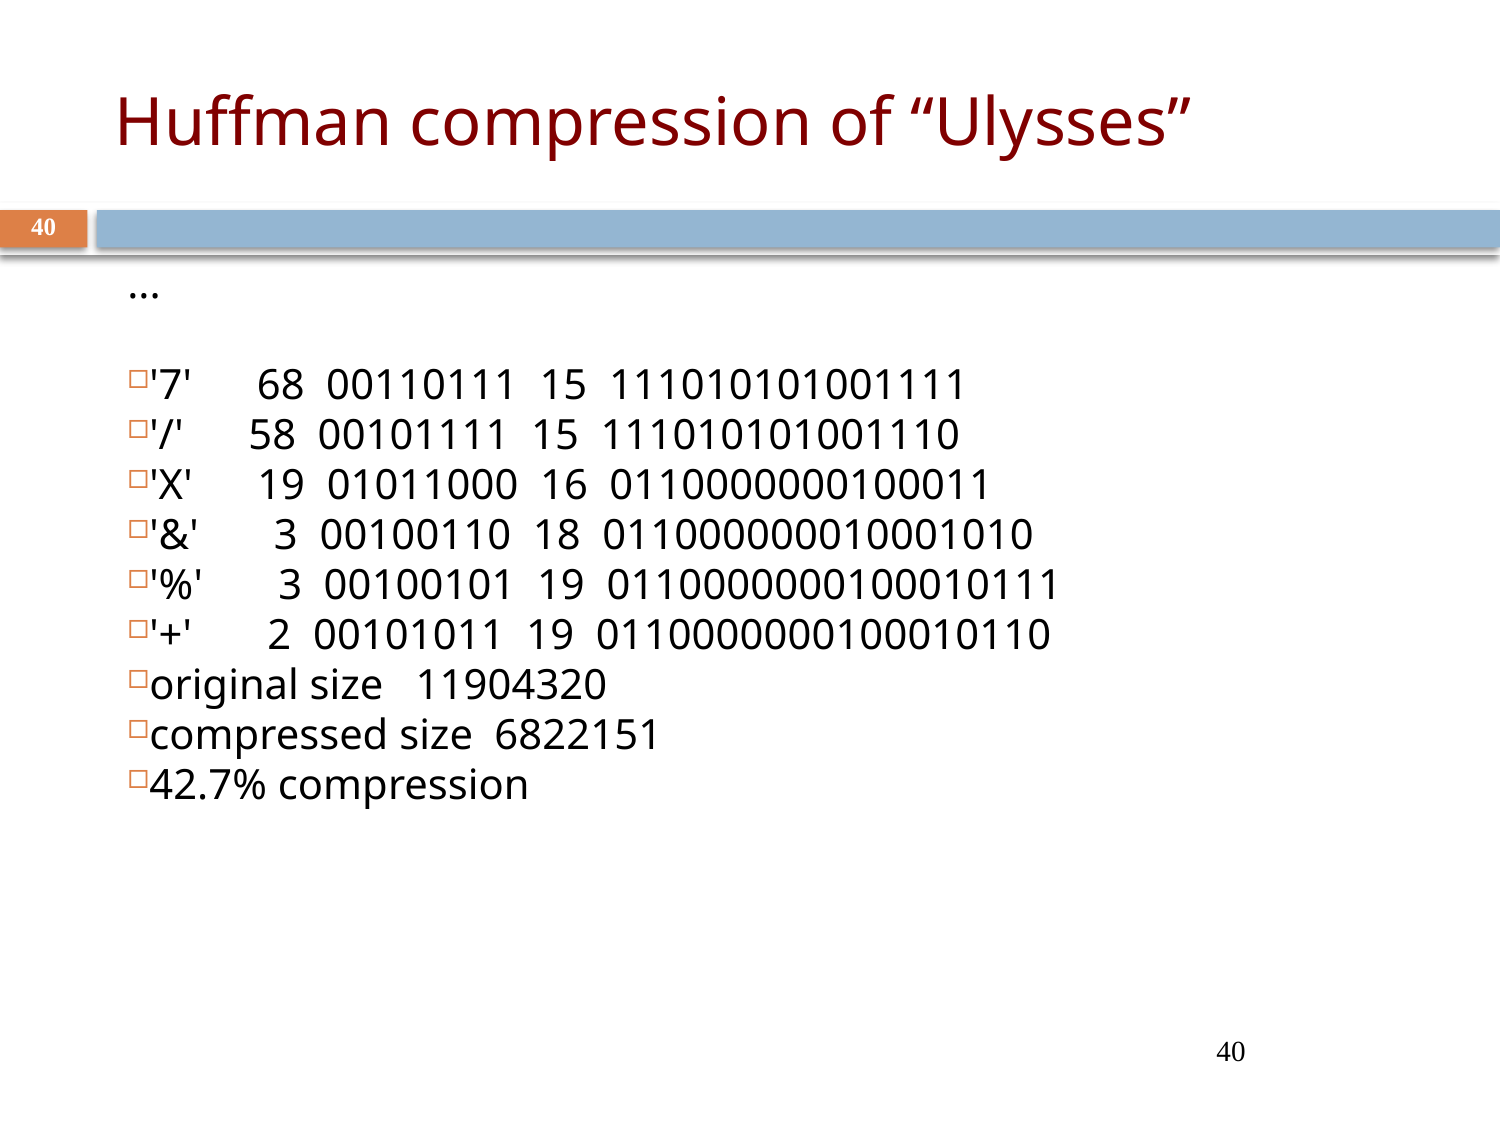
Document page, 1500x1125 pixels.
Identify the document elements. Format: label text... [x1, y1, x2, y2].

slide_number 40 [0, 208, 88, 249]
list ... '7' 68 00110111 15 111010101001111 '/' 58 00101111 15 111010101001110 'X' 19 01011000 16 0110000000100011 '&' 3 00100110 18 011000000010001010 '%' 3 00100101 19 0110000000100010111 '+' 2 00101011 19 0110000000100010110 original size 11904320 compressed size 6822151 42.7% compression [112, 249, 1325, 1024]
text_box 40 [1207, 1025, 1256, 1073]
title Huffman compression of “Ulysses” [99, 37, 1438, 200]
